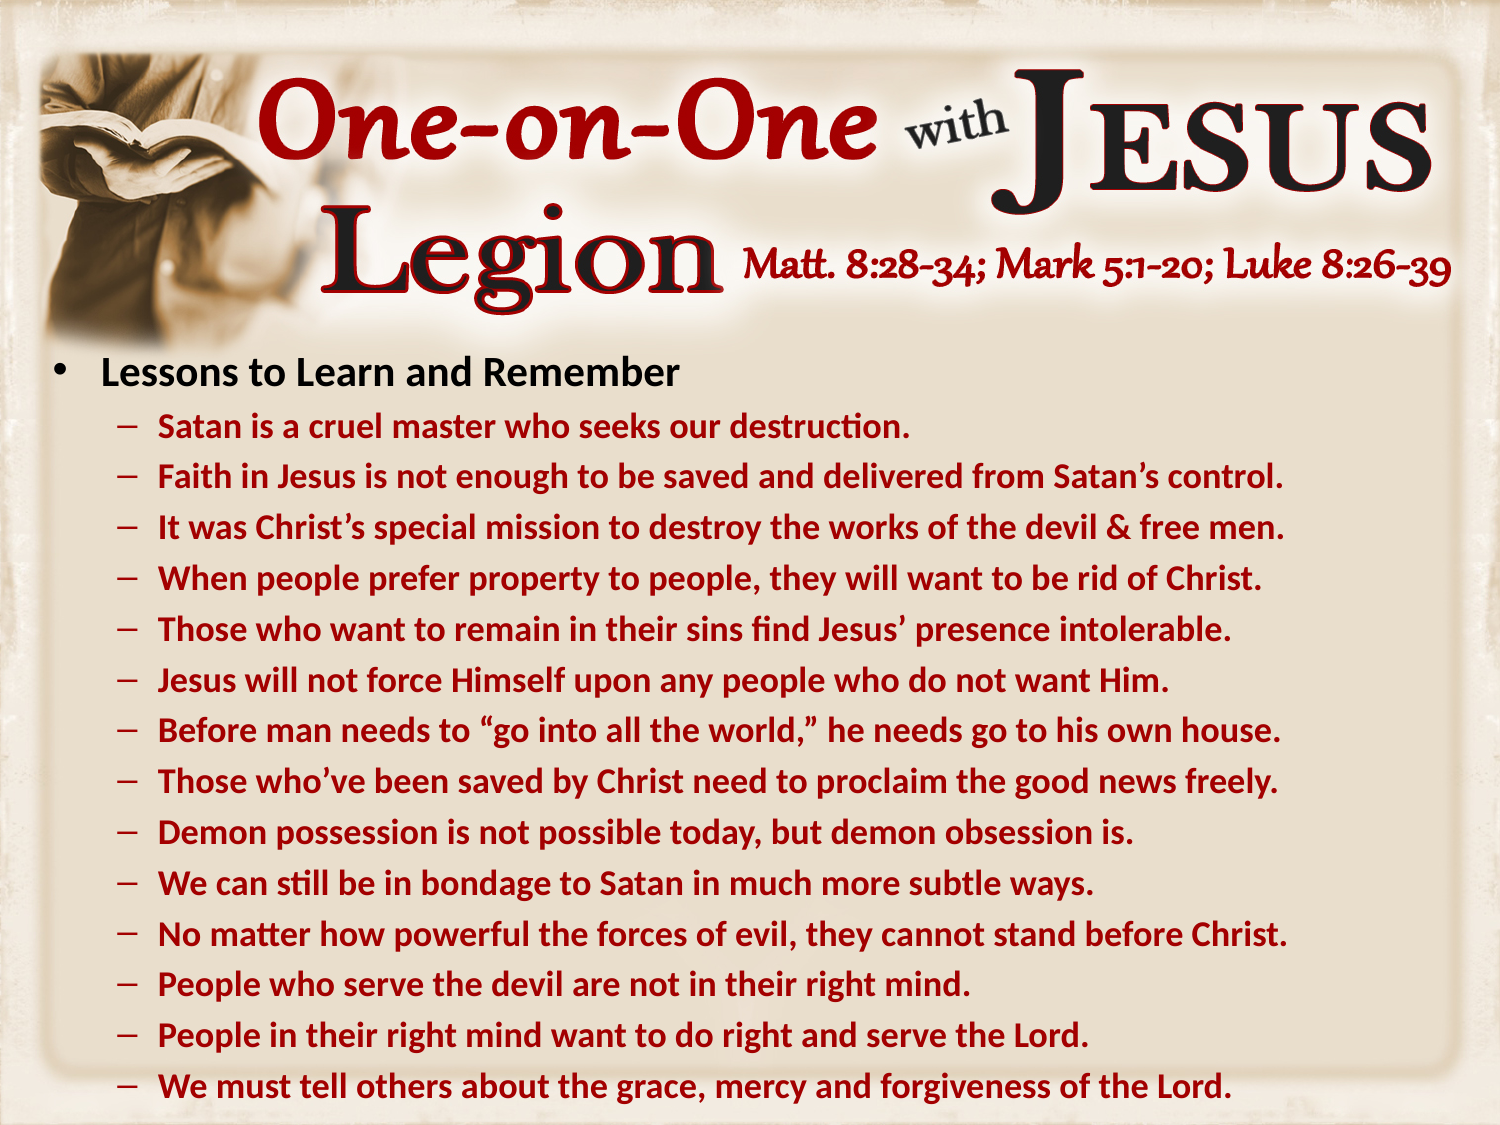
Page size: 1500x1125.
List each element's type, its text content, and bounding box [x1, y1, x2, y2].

picture [0, 0, 1500, 1125]
list Lessons to Learn and Remember Satan is a cruel master who seeks our destruction. Faith in Jesus is not enough to be saved and delivered from Satan’s control. It was Christ’s special mission to destroy the works of the devil & free men. When people prefer property to people, they will want to be rid of Christ. Those who want to remain in their sins find Jesus’ presence intolerable. Jesus will not force Himself upon any people who do not want Him. Before man needs to “go into all the world,” he needs go to his own house. Those who’ve been saved by Christ need to proclaim the good news freely. Demon possession is not possible today, but demon obsession is. We can still be in bondage to Satan in much more subtle ways. No matter how powerful the forces of evil, they cannot stand before Christ. People who serve the devil are not in their right mind. People in their right mind want to do right and serve the Lord. We must tell others about the grace, mercy and forgiveness of the Lord. [37, 324, 1500, 1125]
